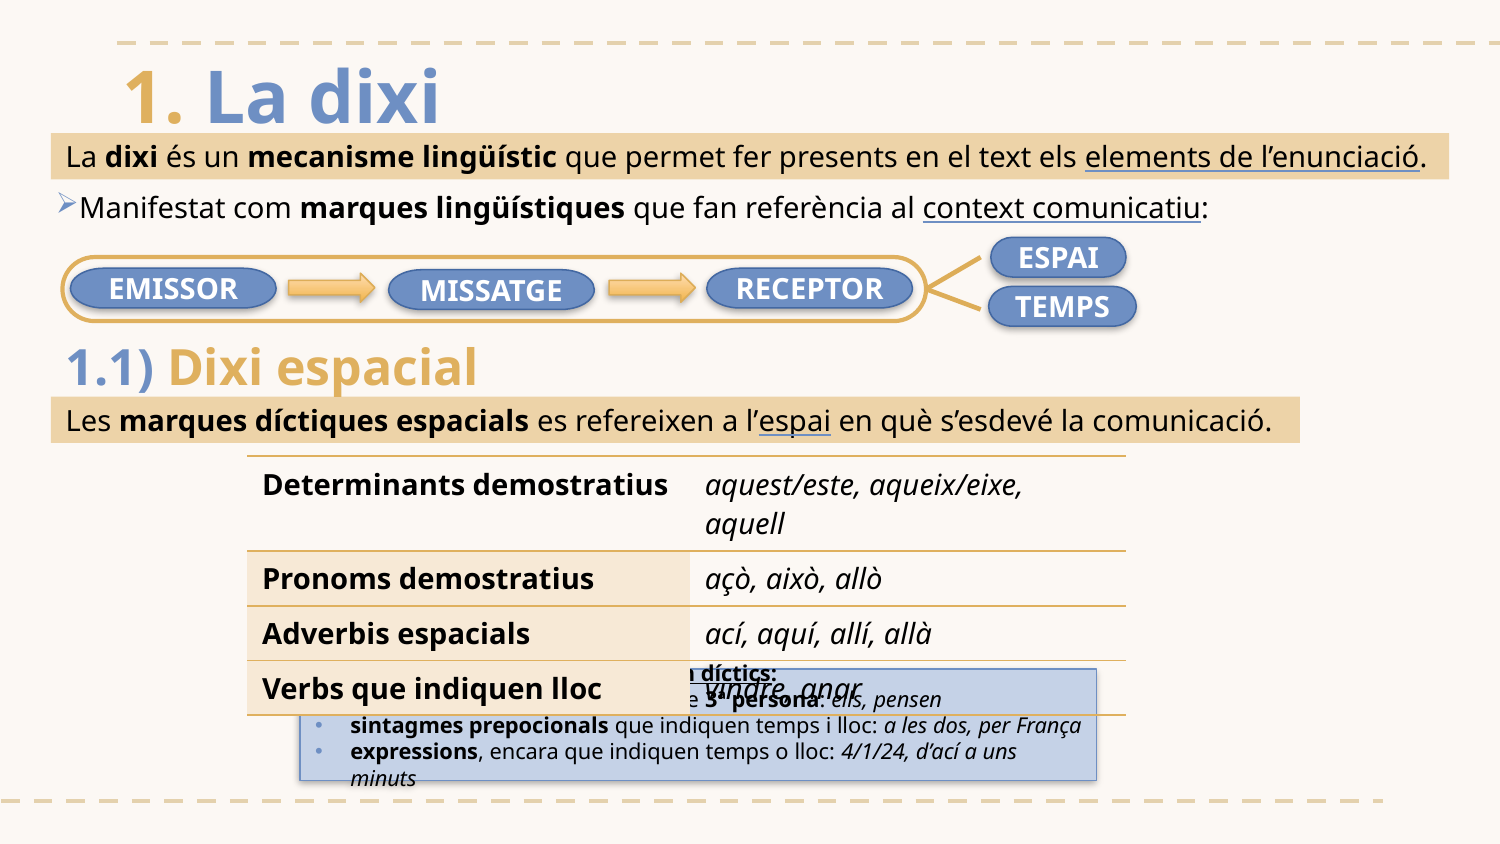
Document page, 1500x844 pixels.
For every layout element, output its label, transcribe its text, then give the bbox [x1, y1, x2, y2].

text_box 1.1) Dixi espacial [50, 320, 1315, 401]
text_box La dixi és un mecanisme lingüístic que permet fer presents en el text els elements de l’enunciació. [50, 133, 1450, 180]
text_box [925, 288, 981, 310]
table_cell Pronoms demostratius [247, 552, 690, 605]
table_header aquest/este, aqueix/eixe, aquell [690, 457, 1126, 550]
table_cell açò, això, allò [690, 552, 1126, 605]
text_box [608, 272, 696, 303]
title 1. La dixi [107, 35, 1289, 133]
text_box [287, 272, 376, 303]
text_box Manifestat com marques lingüístiques que fan referència al context comunicatiu: [15, 174, 1244, 239]
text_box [925, 256, 981, 288]
table_cell vindre, anar [690, 661, 1126, 714]
text_box No són díctics: marques personals i temporals de 3ª persona: ells, pensen sintagmes prepocionals que indiquen temps i lloc: a les dos, per França expressions, encara que indiquen temps o lloc: 4/1/24, d’ací a uns minuts [299, 716, 1097, 781]
table_cell ací, aquí, allí, allà [690, 607, 1126, 660]
text_box [60, 254, 920, 324]
text_box Les marques díctiques espacials es refereixen a l’espai en què s’esdevé la comunicació. [50, 396, 1300, 443]
text_box ESPAI [990, 236, 1127, 278]
table_header Determinants demostratius [247, 457, 690, 550]
table_cell Verbs que indiquen lloc [247, 661, 690, 714]
table_cell Adverbis espacials [247, 607, 690, 660]
text_box TEMPS [987, 285, 1138, 327]
